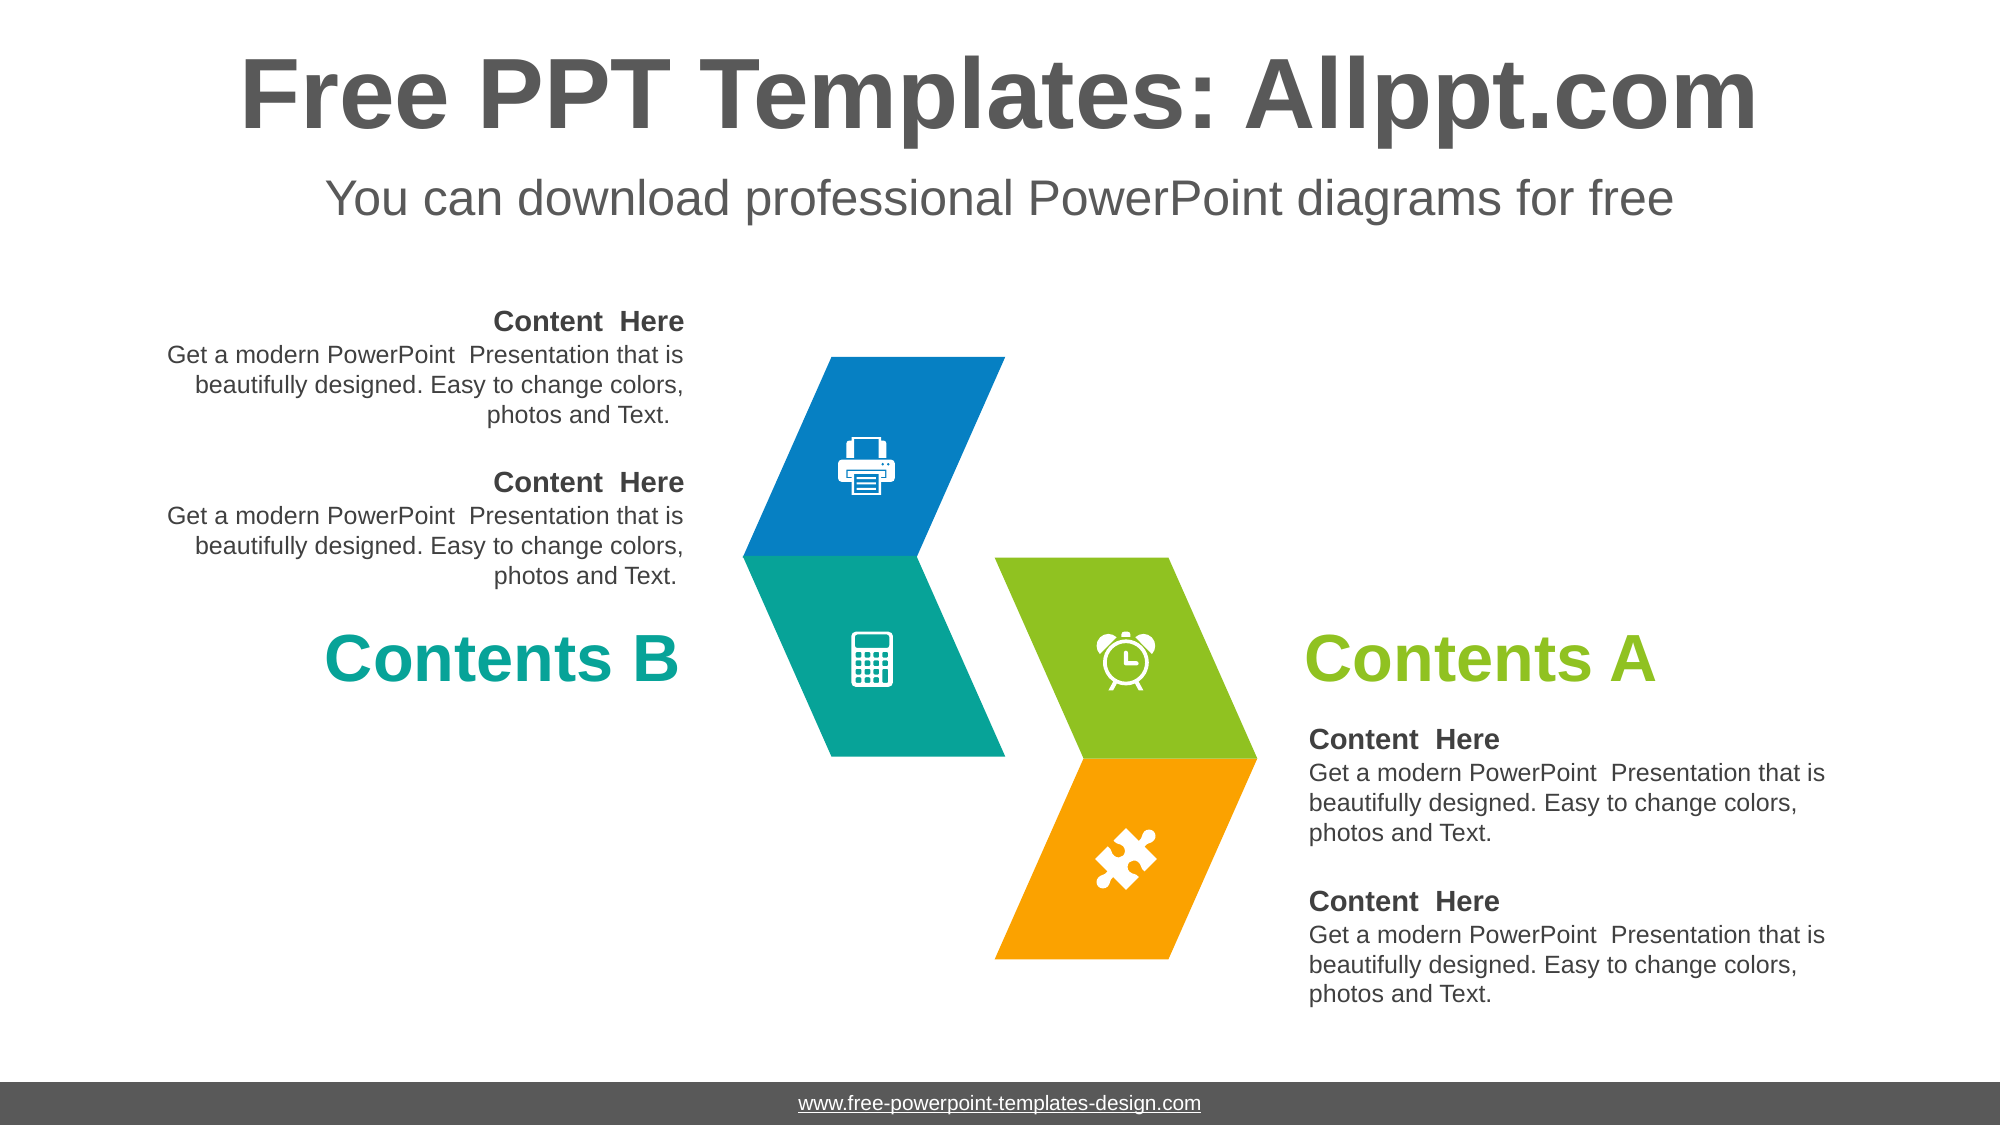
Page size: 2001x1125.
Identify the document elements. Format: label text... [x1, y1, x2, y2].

title Free PPT Templates: Allppt.com [0, 32, 2000, 161]
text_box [121, 294, 700, 438]
text_box Contents A [1290, 607, 1755, 703]
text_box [1294, 712, 1861, 856]
text_box www.free-powerpoint-templates-design.com [0, 1082, 2000, 1123]
list You can download professional PowerPoint diagrams for free [0, 164, 2000, 234]
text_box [742, 356, 1258, 960]
text_box Contents B [246, 607, 696, 703]
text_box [1294, 874, 1861, 1017]
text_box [121, 455, 700, 599]
